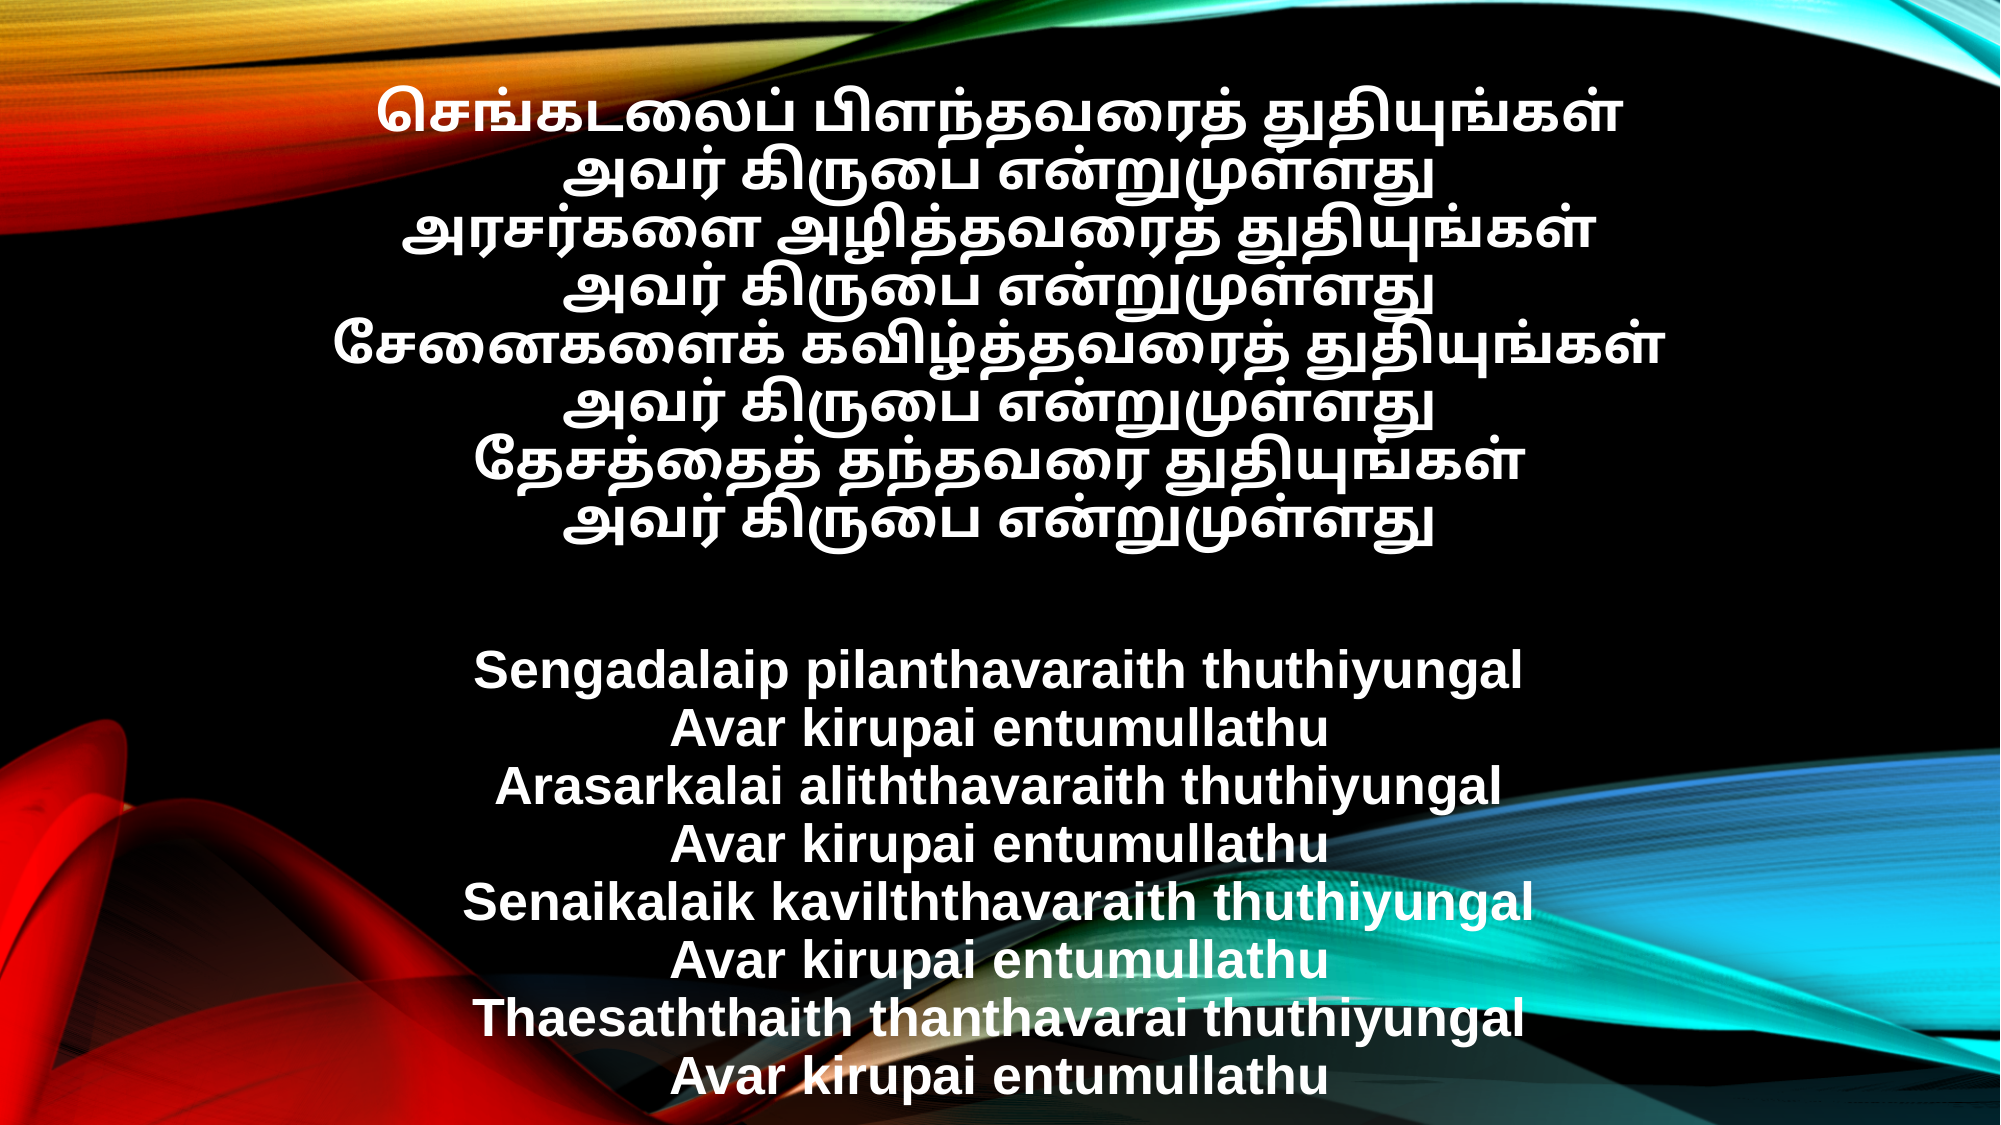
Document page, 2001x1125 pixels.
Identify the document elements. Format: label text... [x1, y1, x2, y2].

subtitle செங்கடலைப் பிளந்தவரைத் துதியுங்கள் அவர் கிருபை என்றுமுள்ளது அரசர்களை அழித்தவரைத் துதியுங்கள் அவர் கிருபை என்றுமுள்ளது சேனைகளைக் கவிழ்த்தவரைத் துதியுங்கள் அவர் கிருபை என்றுமுள்ளது தேசத்தைத் தந்தவரை துதியுங்கள் அவர் கிருபை என்றுமுள்ளது Sengadalaip pilanthavaraith thuthiyungal Avar kirupai entumullathu Arasarkalai aliththavaraith thuthiyungal Avar kirupai entumullathu Senaikalaik kavilththavaraith thuthiyungal Avar kirupai entumullathu Thaesaththaith thanthavarai thuthiyungal Avar kirupai entumullathu [0, 0, 2000, 1125]
